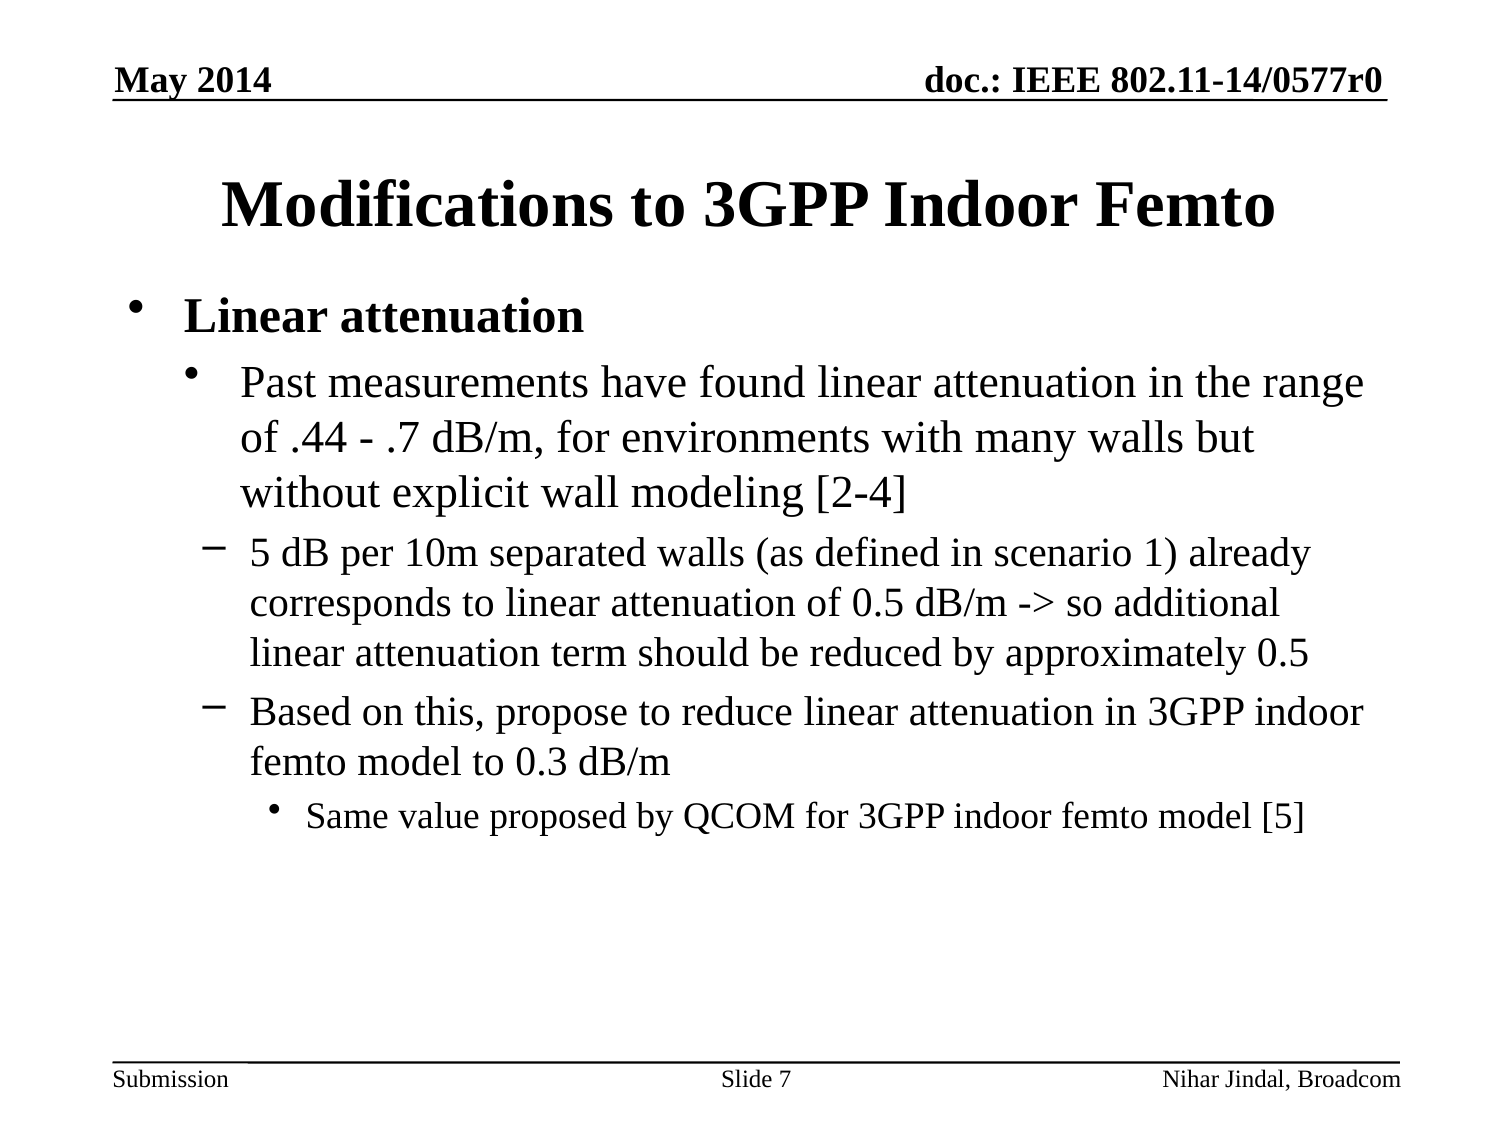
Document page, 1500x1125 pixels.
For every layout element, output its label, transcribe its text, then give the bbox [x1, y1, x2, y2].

slide_number Slide 7 [712, 1061, 800, 1093]
title Modifications to 3GPP Indoor Femto [112, 112, 1388, 274]
list Linear attenuation Past measurements have found linear attenuation in the range of .44 - .7 dB/m, for environments with many walls but without explicit wall modeling [2-4] 5 dB per 10m separated walls (as defined in scenario 1) already corresponds to linear attenuation of 0.5 dB/m -> so additional linear attenuation term should be reduced by approximately 0.5 Based on this, propose to reduce linear attenuation in 3GPP indoor femto model to 0.3 dB/m Same value proposed by QCOM for 3GPP indoor femto model [5] [112, 274, 1388, 1038]
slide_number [114, 54, 366, 101]
footer Nihar Jindal, Broadcom [1158, 1061, 1402, 1093]
